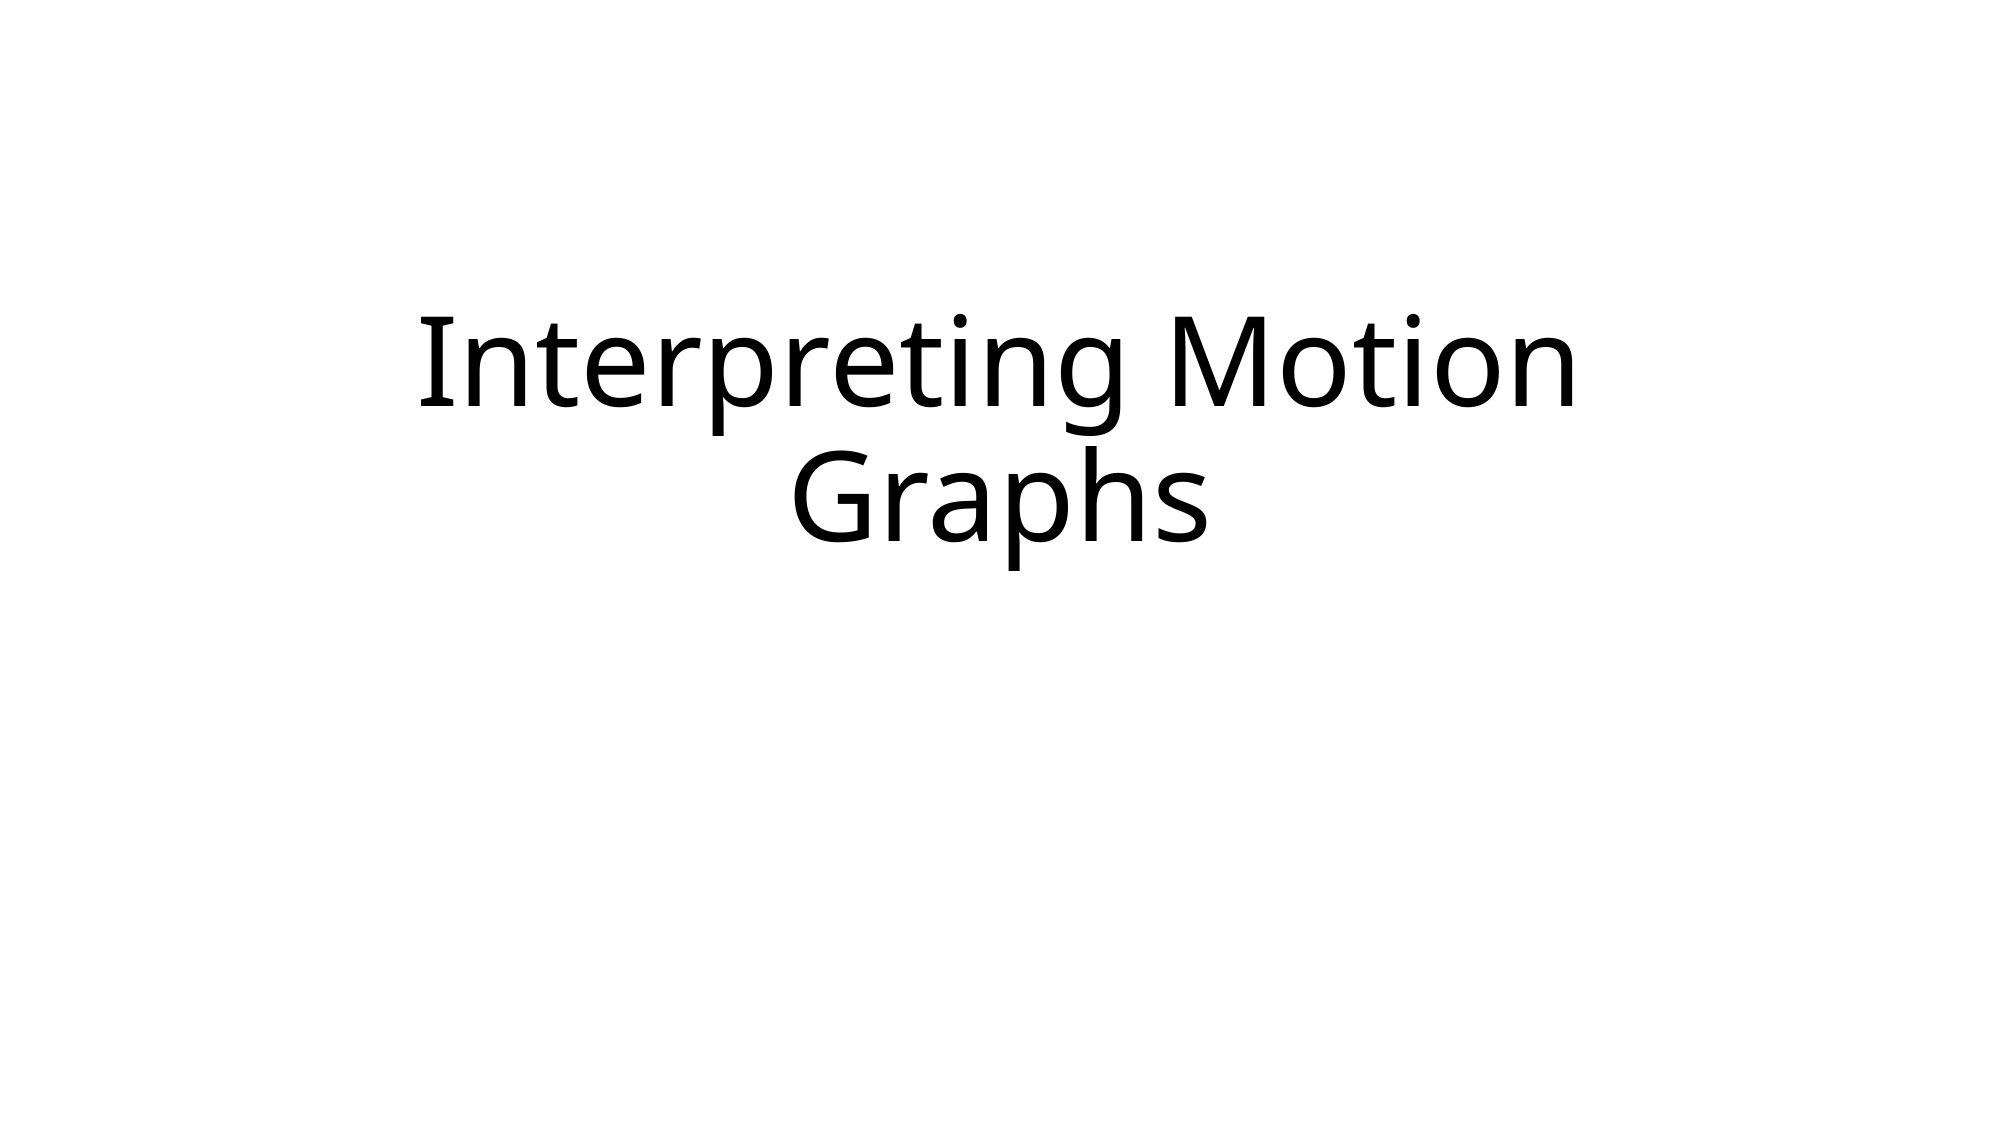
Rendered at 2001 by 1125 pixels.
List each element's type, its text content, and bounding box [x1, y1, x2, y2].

title Interpreting Motion Graphs [249, 184, 1750, 576]
